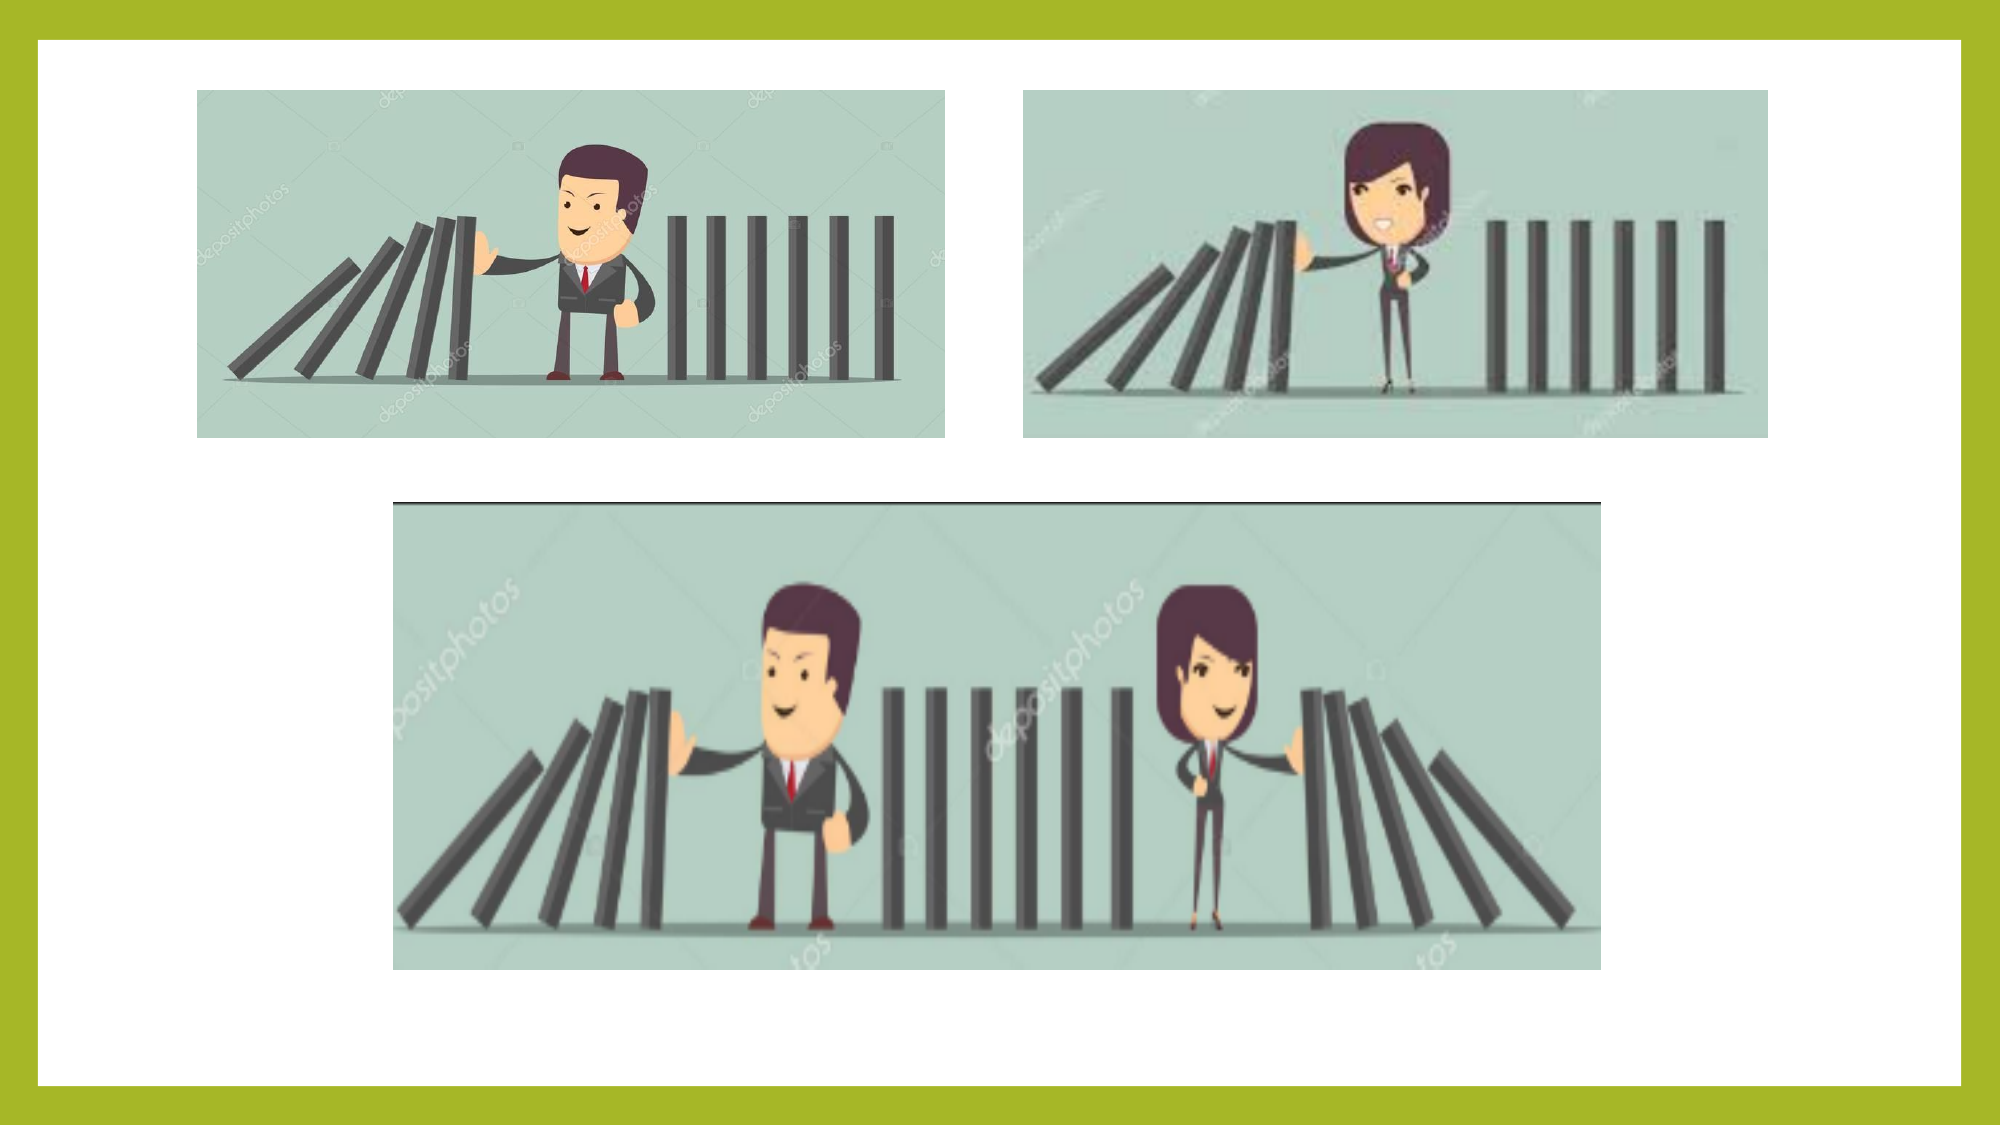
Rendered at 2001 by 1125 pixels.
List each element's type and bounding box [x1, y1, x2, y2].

picture [1023, 89, 1769, 438]
picture [197, 89, 945, 438]
picture [393, 502, 1601, 971]
